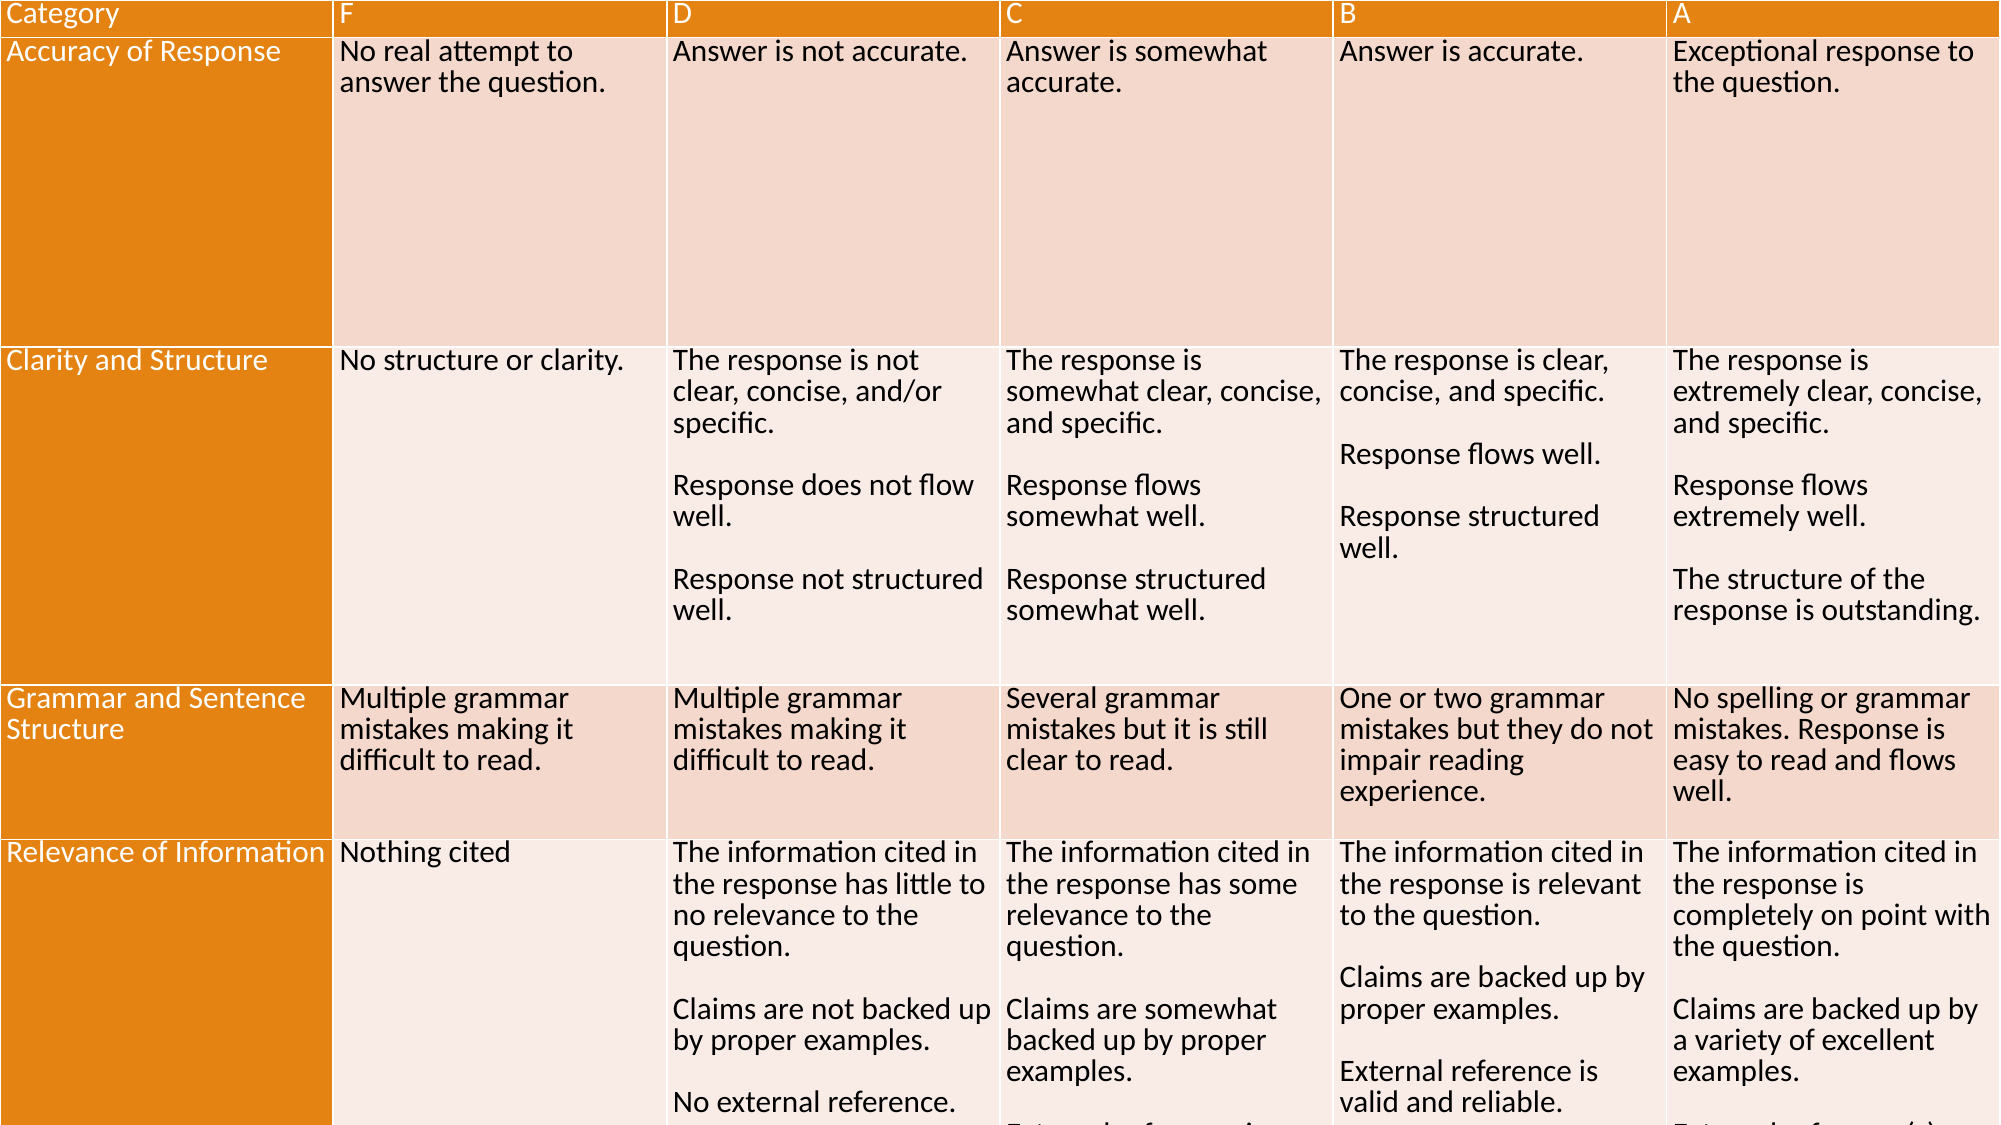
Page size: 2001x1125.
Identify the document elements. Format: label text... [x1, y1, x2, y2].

table_cell The information cited in the response has little to no relevance to the question. Claims are not backed up by proper examples. No external reference. [668, 840, 999, 1125]
table_header C [1001, 1, 1332, 37]
table_cell Clarity and Structure [1, 348, 332, 684]
table_cell Several grammar mistakes but it is still clear to read. [1001, 686, 1332, 839]
table_cell The response is somewhat clear, concise, and specific. Response flows somewhat well. Response structured somewhat well. [1001, 348, 1332, 684]
table_cell The information cited in the response has some relevance to the question. Claims are somewhat backed up by proper examples. External reference is somewhat valid and/or reliable. [1001, 840, 1332, 1125]
table_cell No spelling or grammar mistakes. Response is easy to read and flows well. [1667, 686, 1999, 839]
table_cell The response is not clear, concise, and/or specific. Response does not flow well. Response not structured well. [668, 348, 999, 684]
table_cell The response is extremely clear, concise, and specific. Response flows extremely well. The structure of the response is outstanding. [1667, 348, 1999, 684]
table_header D [668, 1, 999, 37]
table_cell Grammar and Sentence Structure [1, 686, 332, 839]
table_cell The information cited in the response is completely on point with the question. Claims are backed up by a variety of excellent examples. External reference(s) is/are all completely valid and reliable. [1667, 840, 1999, 1125]
table_header B [1334, 1, 1666, 37]
table_header F [334, 1, 666, 37]
table_header Category [1, 1, 332, 37]
table_cell Multiple grammar mistakes making it difficult to read. [668, 686, 999, 839]
table_cell Nothing cited [334, 840, 666, 1125]
table_cell One or two grammar mistakes but they do not impair reading experience. [1334, 686, 1666, 839]
table_cell Relevance of Information [1, 840, 332, 1125]
table_cell Answer is not accurate. [668, 38, 999, 346]
table_cell Multiple grammar mistakes making it difficult to read. [334, 686, 666, 839]
table_cell The information cited in the response is relevant to the question. Claims are backed up by proper examples. External reference is valid and reliable. [1334, 840, 1666, 1125]
table_cell Exceptional response to the question. [1667, 38, 1999, 346]
table_cell Answer is accurate. [1334, 38, 1666, 346]
table_cell Answer is somewhat accurate. [1001, 38, 1332, 346]
table_cell The response is clear, concise, and specific. Response flows well. Response structured well. [1334, 348, 1666, 684]
table_cell No real attempt to answer the question. [334, 38, 666, 346]
table_cell No structure or clarity. [334, 348, 666, 684]
table_header A [1667, 1, 1999, 37]
table_cell Accuracy of Response [1, 38, 332, 346]
